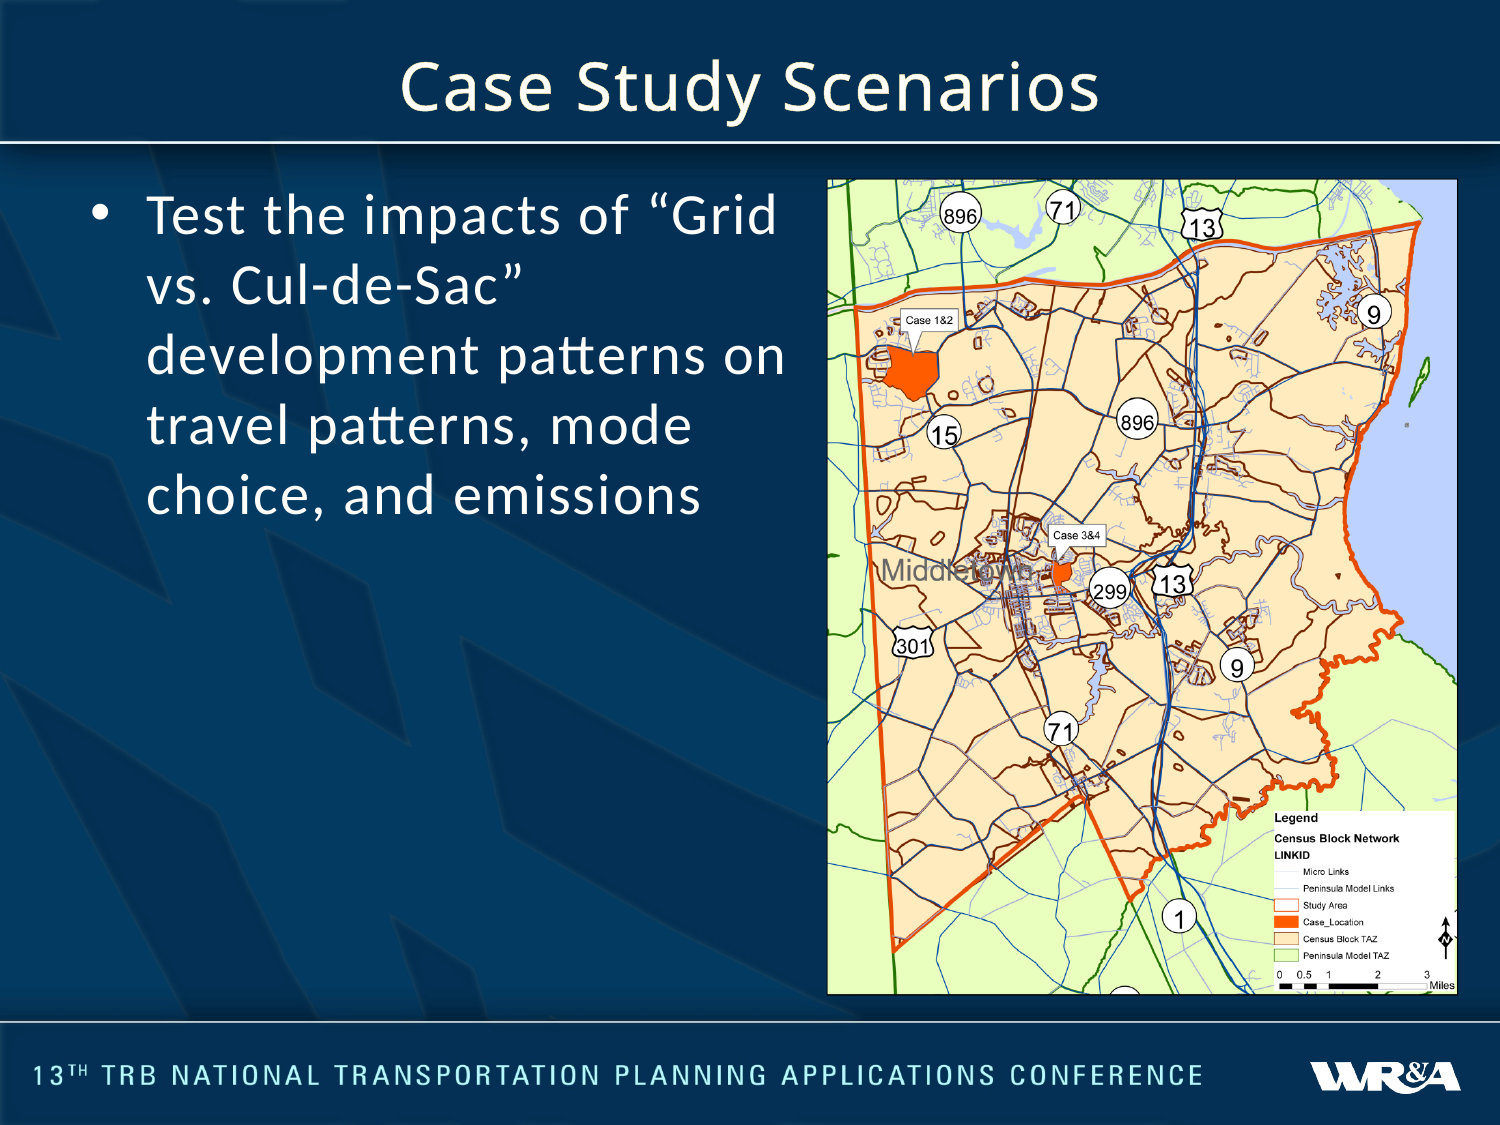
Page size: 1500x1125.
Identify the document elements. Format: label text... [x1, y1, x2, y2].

picture [0, 0, 1500, 1125]
list Test the impacts of “Grid vs. Cul-de-Sac” development patterns on travel patterns, mode choice, and emissions [75, 168, 826, 1005]
title Case Study Scenarios [75, 39, 1425, 129]
